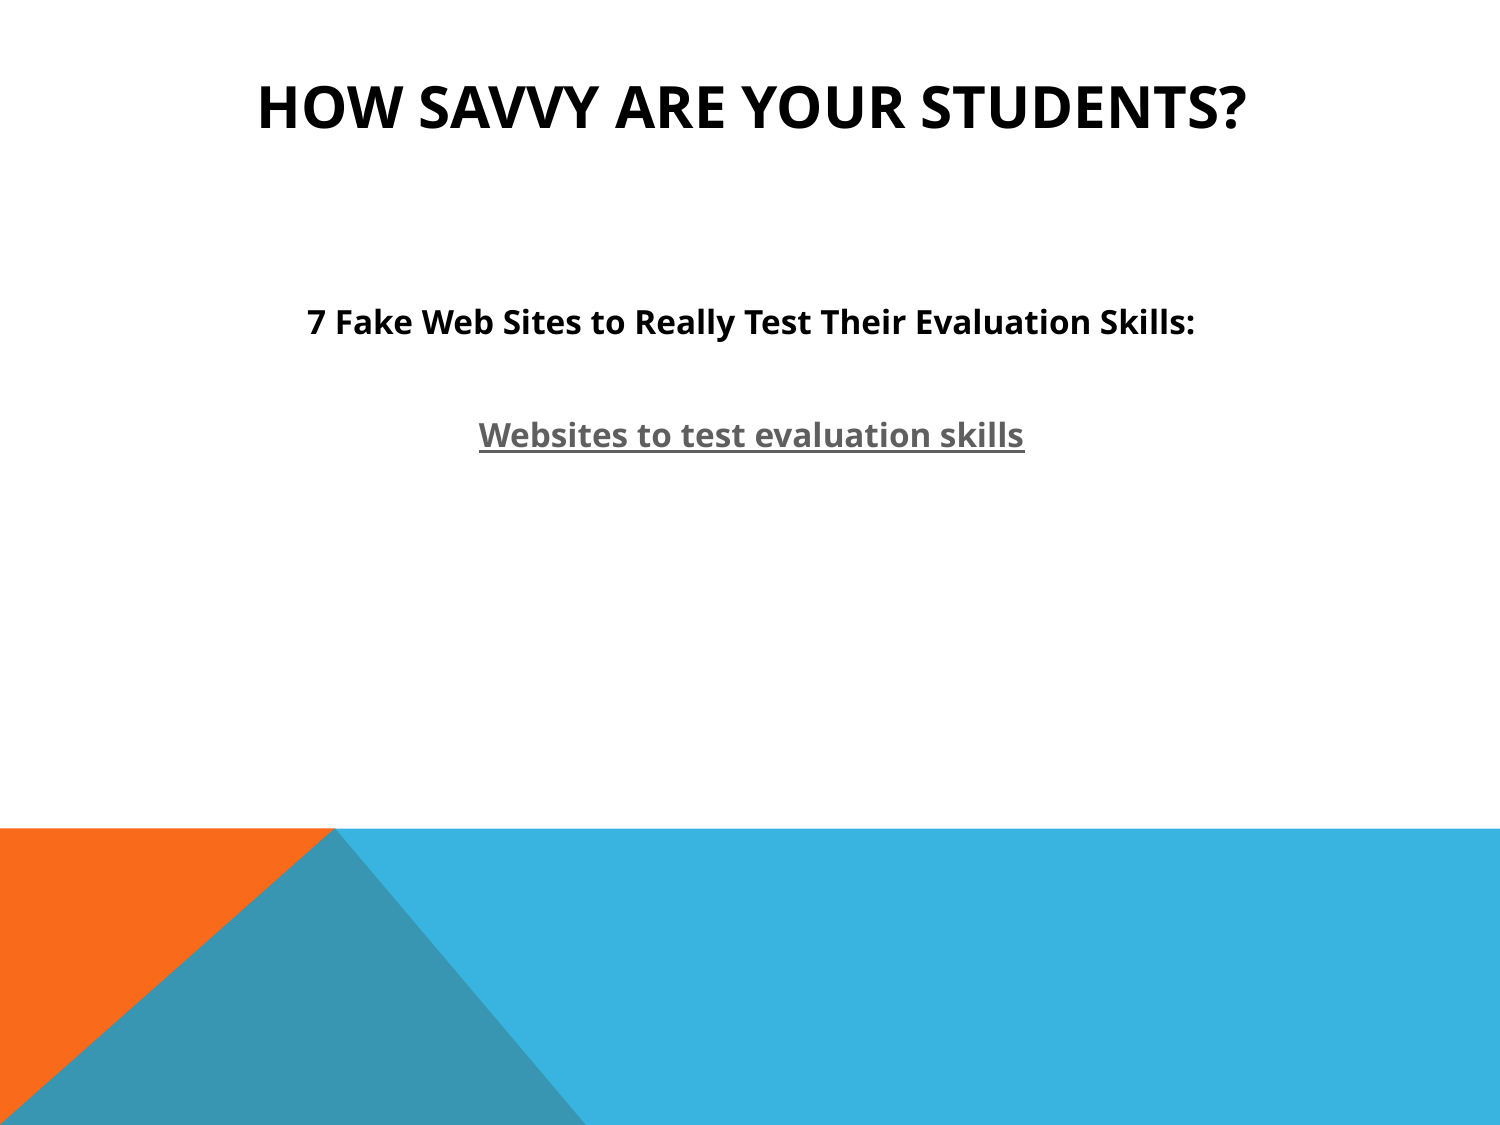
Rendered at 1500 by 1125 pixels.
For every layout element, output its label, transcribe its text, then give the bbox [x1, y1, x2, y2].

title How savvy are your students? [135, 60, 1369, 150]
list 7 Fake Web Sites to Really Test Their Evaluation Skills: Websites to test evaluation skills [135, 180, 1369, 768]
